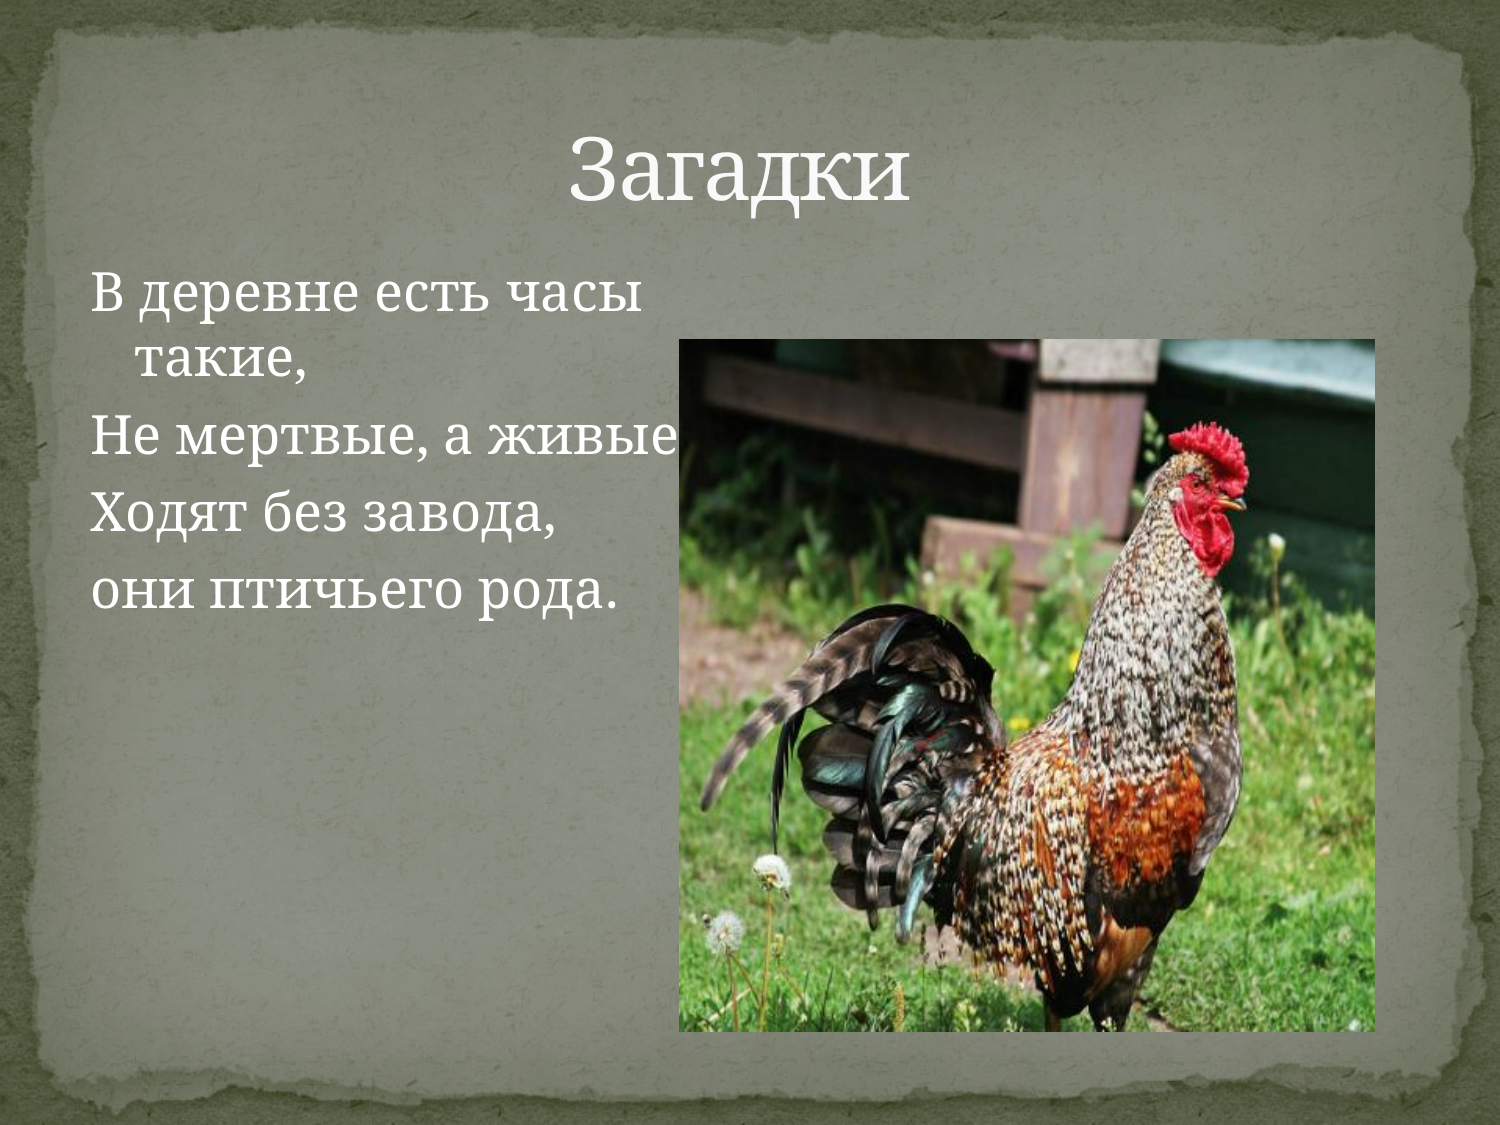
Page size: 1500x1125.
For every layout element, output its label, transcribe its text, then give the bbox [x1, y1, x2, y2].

list В деревне есть часы такие, Не мертвые, а живые, Ходят без завода, они птичьего рода. [74, 249, 798, 622]
title Загадки [74, 24, 1425, 225]
picture [679, 339, 1375, 1032]
